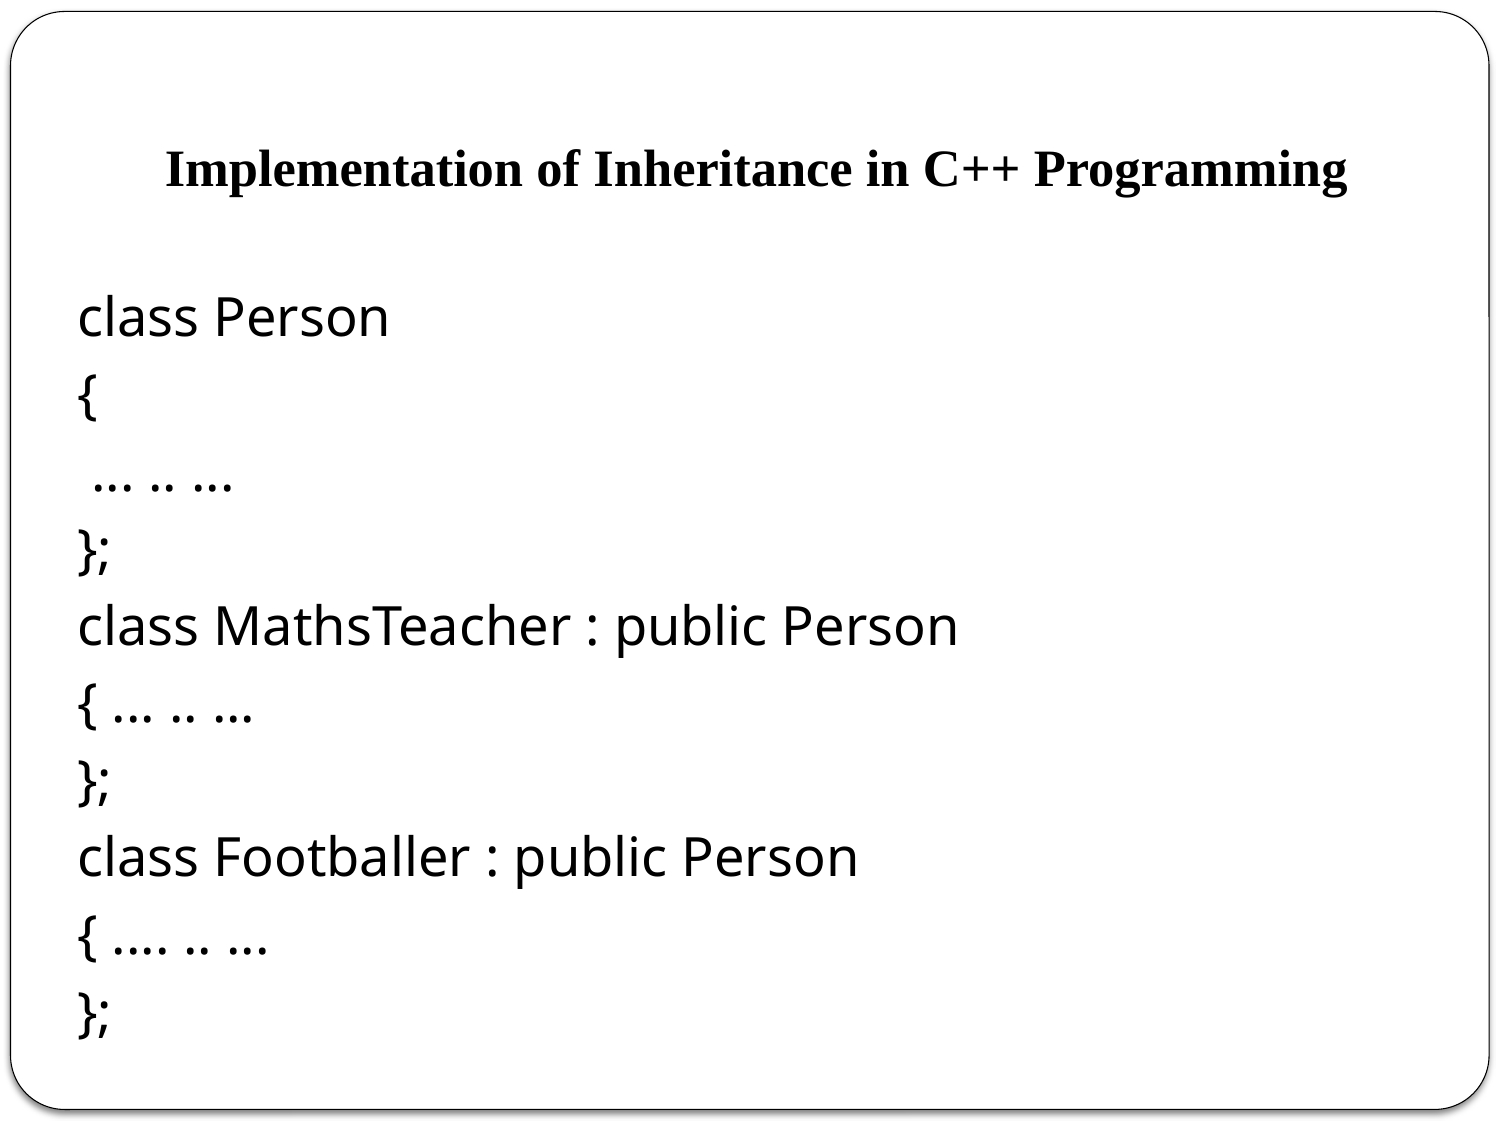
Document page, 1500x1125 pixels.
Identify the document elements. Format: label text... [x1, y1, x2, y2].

list class Person { ... .. ... }; class MathsTeacher : public Person { ... .. ... }; class Footballer : public Person { .... .. ... }; [62, 275, 1413, 1125]
title Implementation of Inheritance in C++ Programming [150, 87, 1425, 275]
